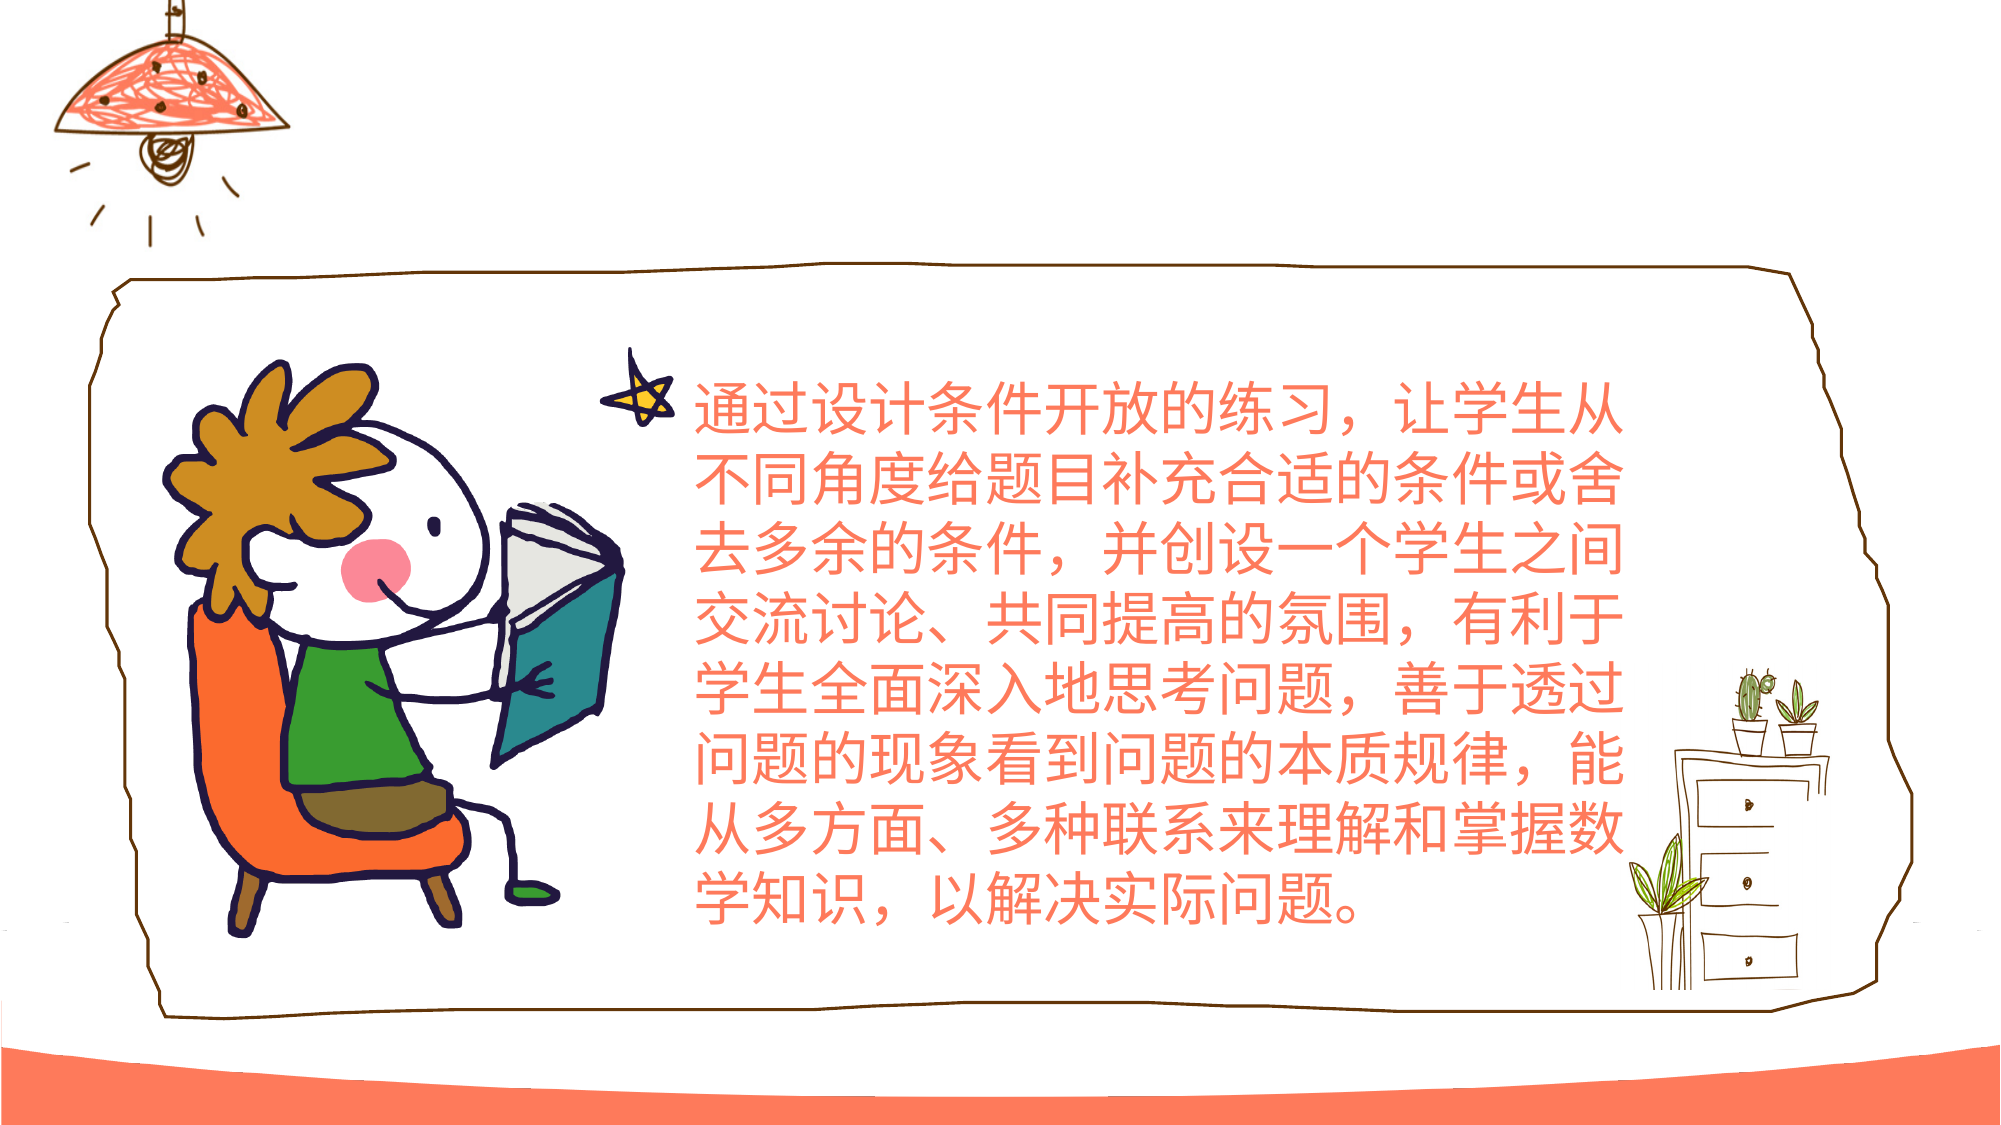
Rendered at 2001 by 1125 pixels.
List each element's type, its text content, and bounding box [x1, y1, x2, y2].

text_box [105, 262, 1913, 881]
picture [89, 323, 725, 959]
picture [1620, 663, 1834, 990]
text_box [1, 881, 2000, 1125]
text_box 通过设计条件开放的练习，让学生从不同角度给题目补充合适的条件或舍去多余的条件，并创设一个学生之间交流讨论、共同提高的氛围，有利于学生全面深入地思考问题，善于透过问题的现象看到问题的本质规律，能从多方面、多种联系来理解和掌握数学知识，以解决实际问题。 [725, 365, 1697, 881]
picture [42, 0, 303, 264]
